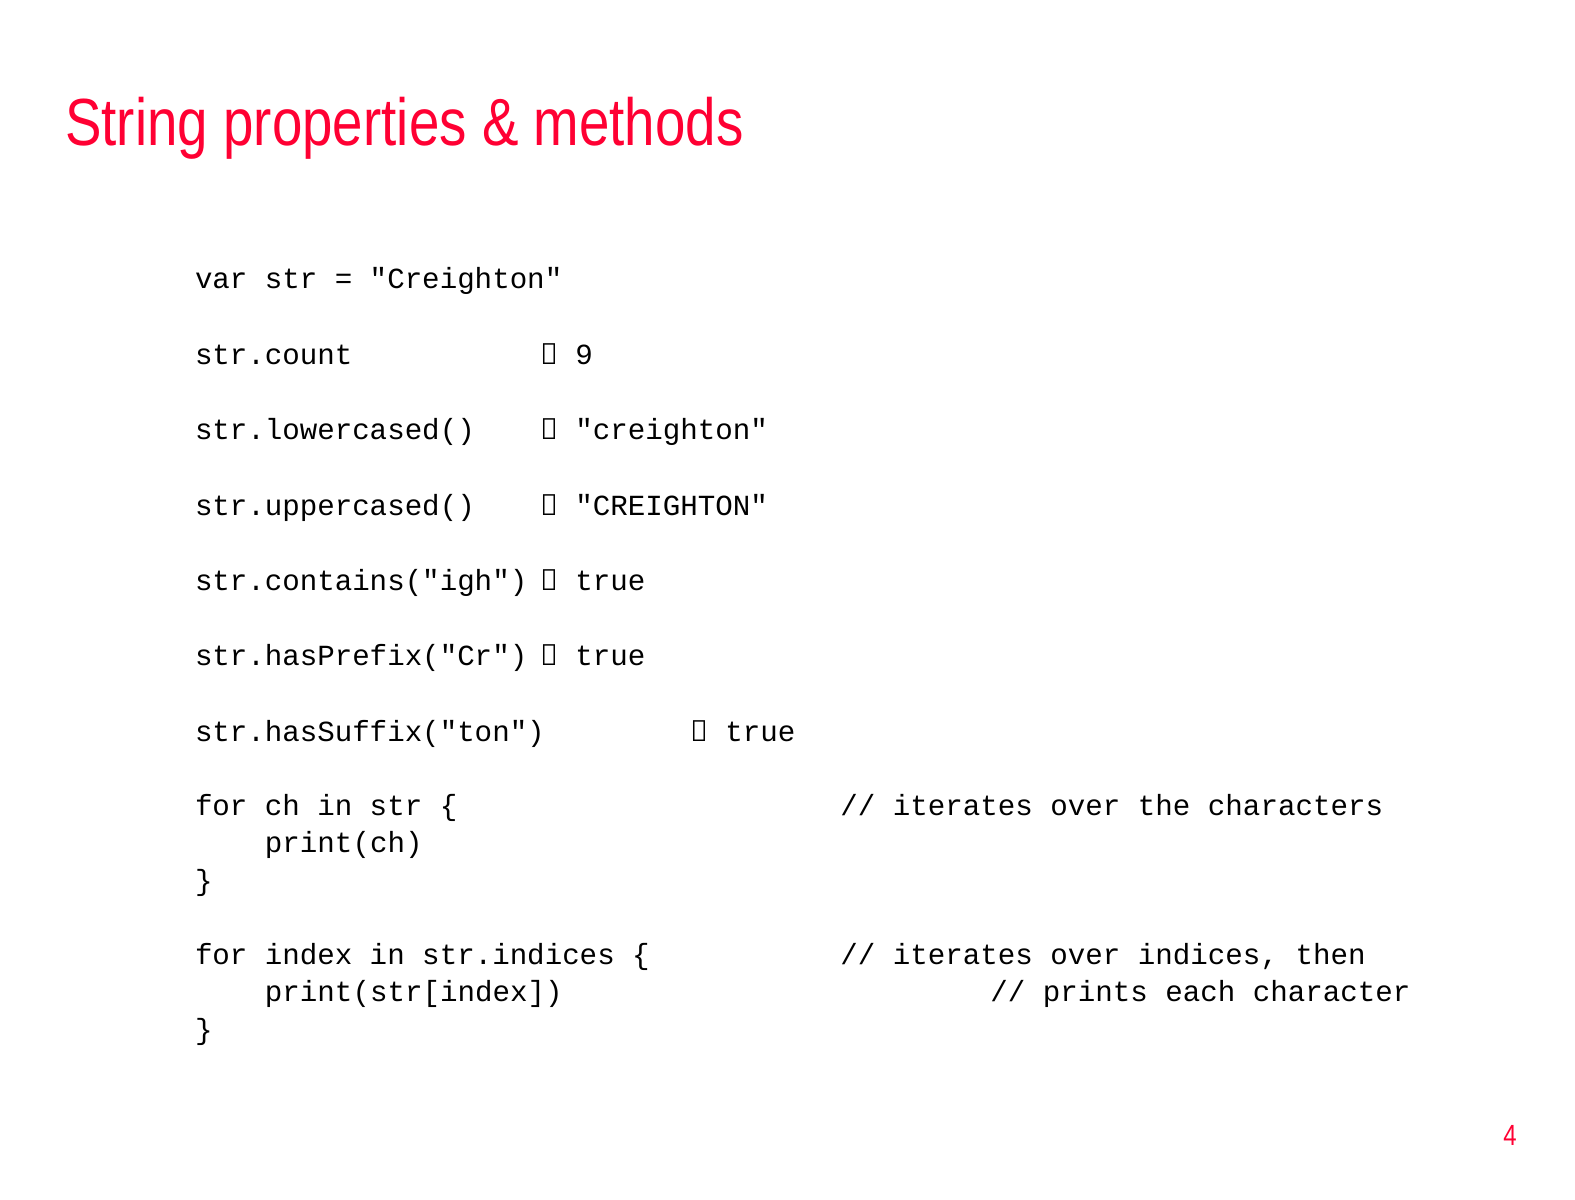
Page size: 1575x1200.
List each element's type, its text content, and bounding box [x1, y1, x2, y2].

list var str = "Creighton" str.count  9 str.lowercased()  "creighton" str.uppercased()  "CREIGHTON" str.contains("igh")  true str.hasPrefix("Cr")  true str.hasSuffix("ton")  true for ch in str { // iterates over the characters print(ch) } for index in str.indices { // iterates over indices, then print(str[index]) // prints each character } [112, 200, 1541, 1150]
slide_number 4 [1203, 1092, 1532, 1174]
title String properties & methods [50, 62, 1538, 175]
